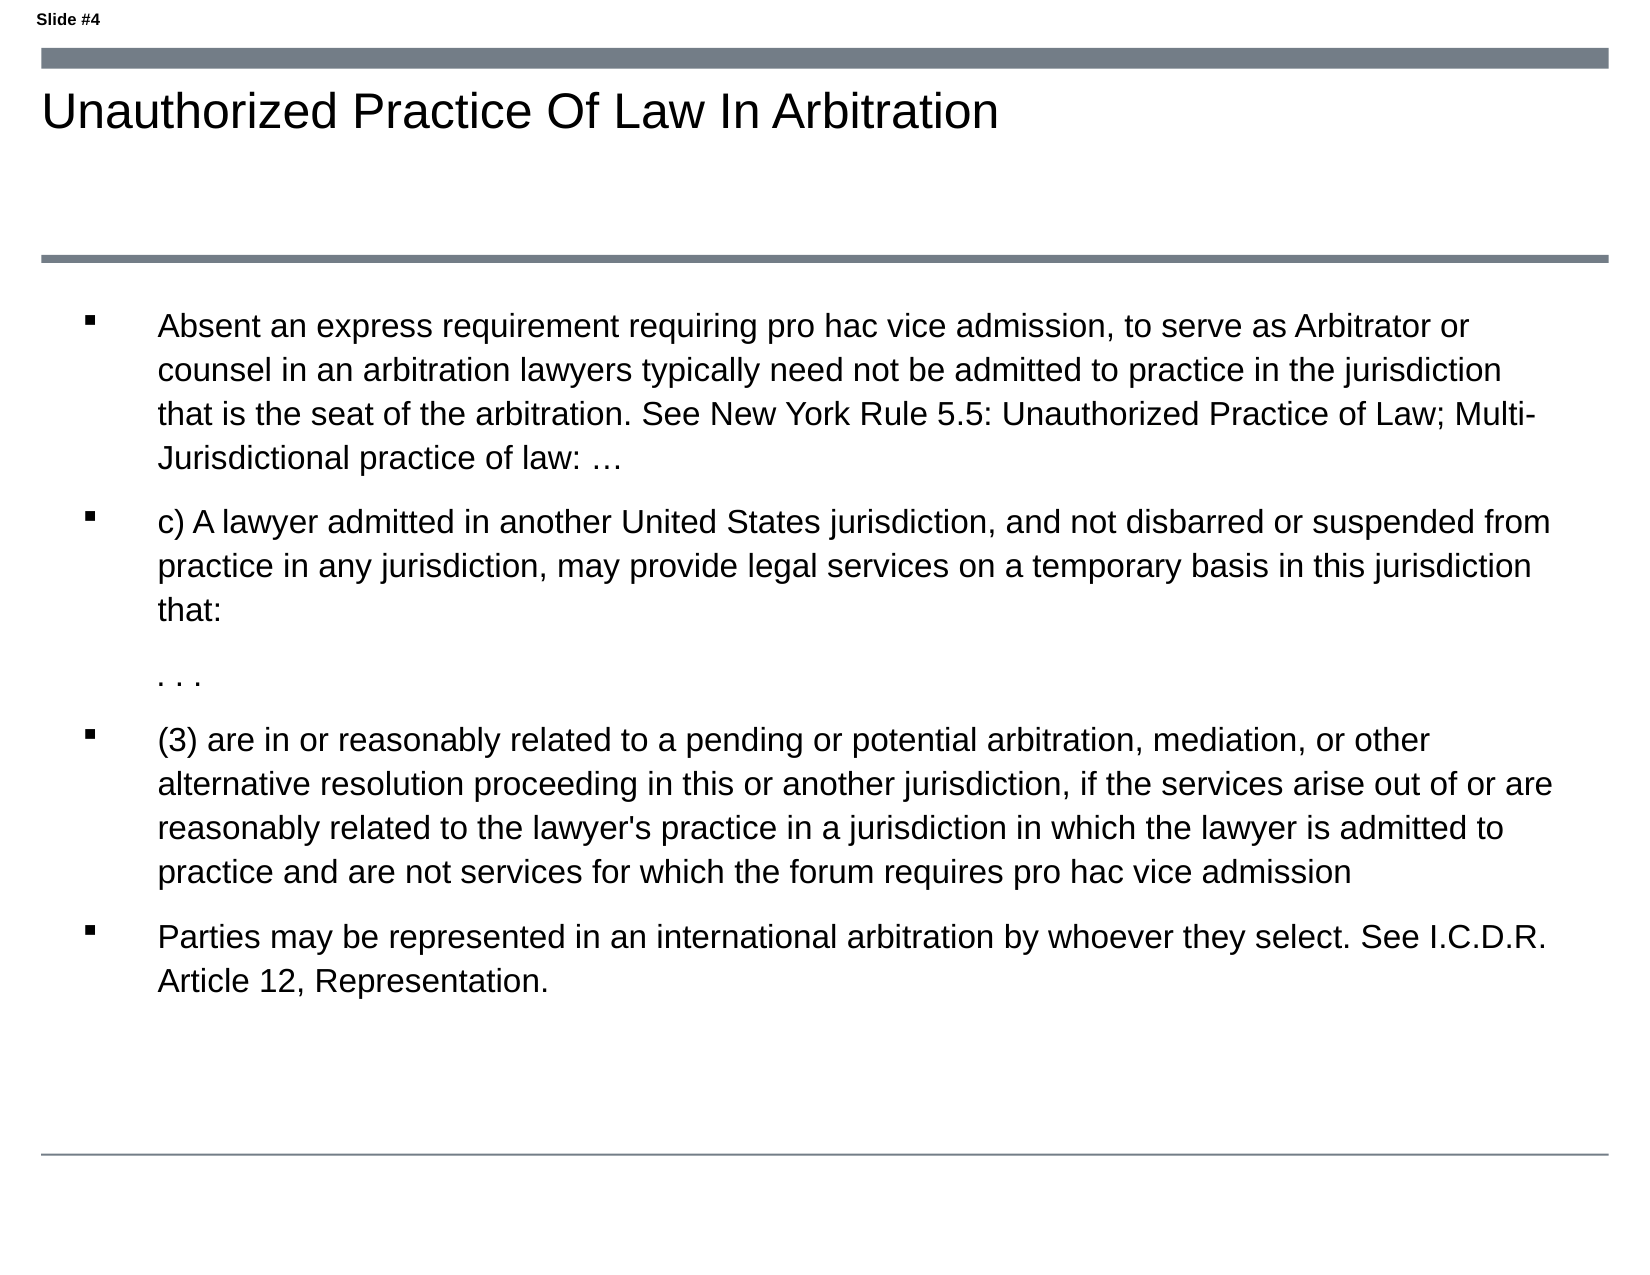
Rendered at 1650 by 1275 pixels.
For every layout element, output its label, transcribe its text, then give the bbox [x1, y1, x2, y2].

list Absent an express requirement requiring pro hac vice admission, to serve as Arbitrator or counsel in an arbitration lawyers typically need not be admitted to practice in the jurisdiction that is the seat of the arbitration. See New York Rule 5.5: Unauthorized Practice of Law; Multi-Jurisdictional practice of law: … c) A lawyer admitted in another United States jurisdiction, and not disbarred or suspended from practice in any jurisdiction, may provide legal services on a temporary basis in this jurisdiction that: . . . (3) are in or reasonably related to a pending or potential arbitration, mediation, or other alternative resolution proceeding in this or another jurisdiction, if the services arise out of or are reasonably related to the lawyer's practice in a jurisdiction in which the lawyer is admitted to practice and are not services for which the forum requires pro hac vice admission Parties may be represented in an international arbitration by whoever they select. See I.C.D.R. Article 12, Representation. [82, 300, 1568, 1118]
title Unauthorized Practice Of Law In Arbitration [41, 84, 1609, 255]
